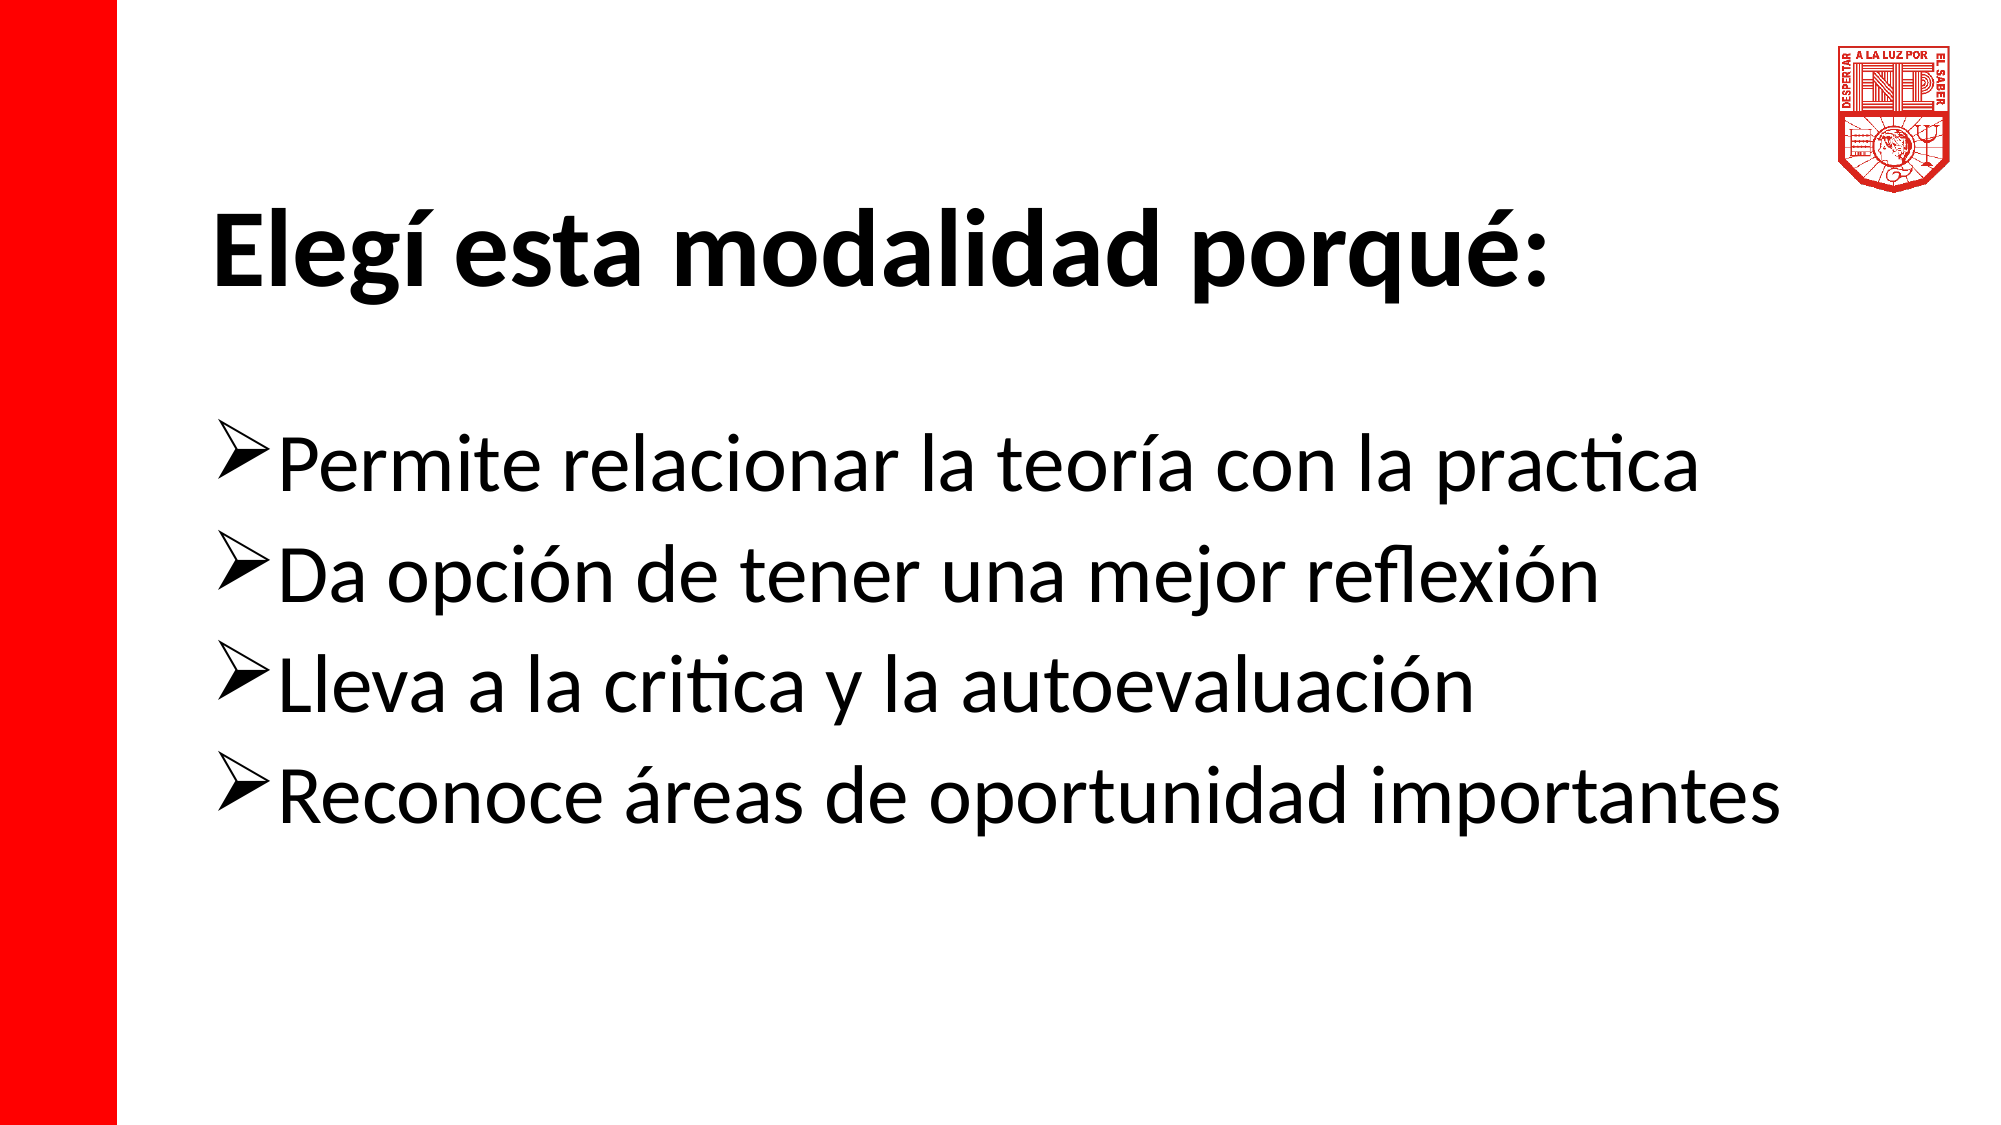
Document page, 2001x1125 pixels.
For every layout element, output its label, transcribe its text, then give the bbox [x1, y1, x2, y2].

picture [1822, 27, 1965, 211]
list Permite relacionar la teoría con la practica Da opción de tener una mejor reflexión Lleva a la critica y la autoevaluación Reconoce áreas de oportunidad importantes [195, 411, 1921, 999]
title Elegí esta modalidad porqué: [195, 181, 1921, 318]
